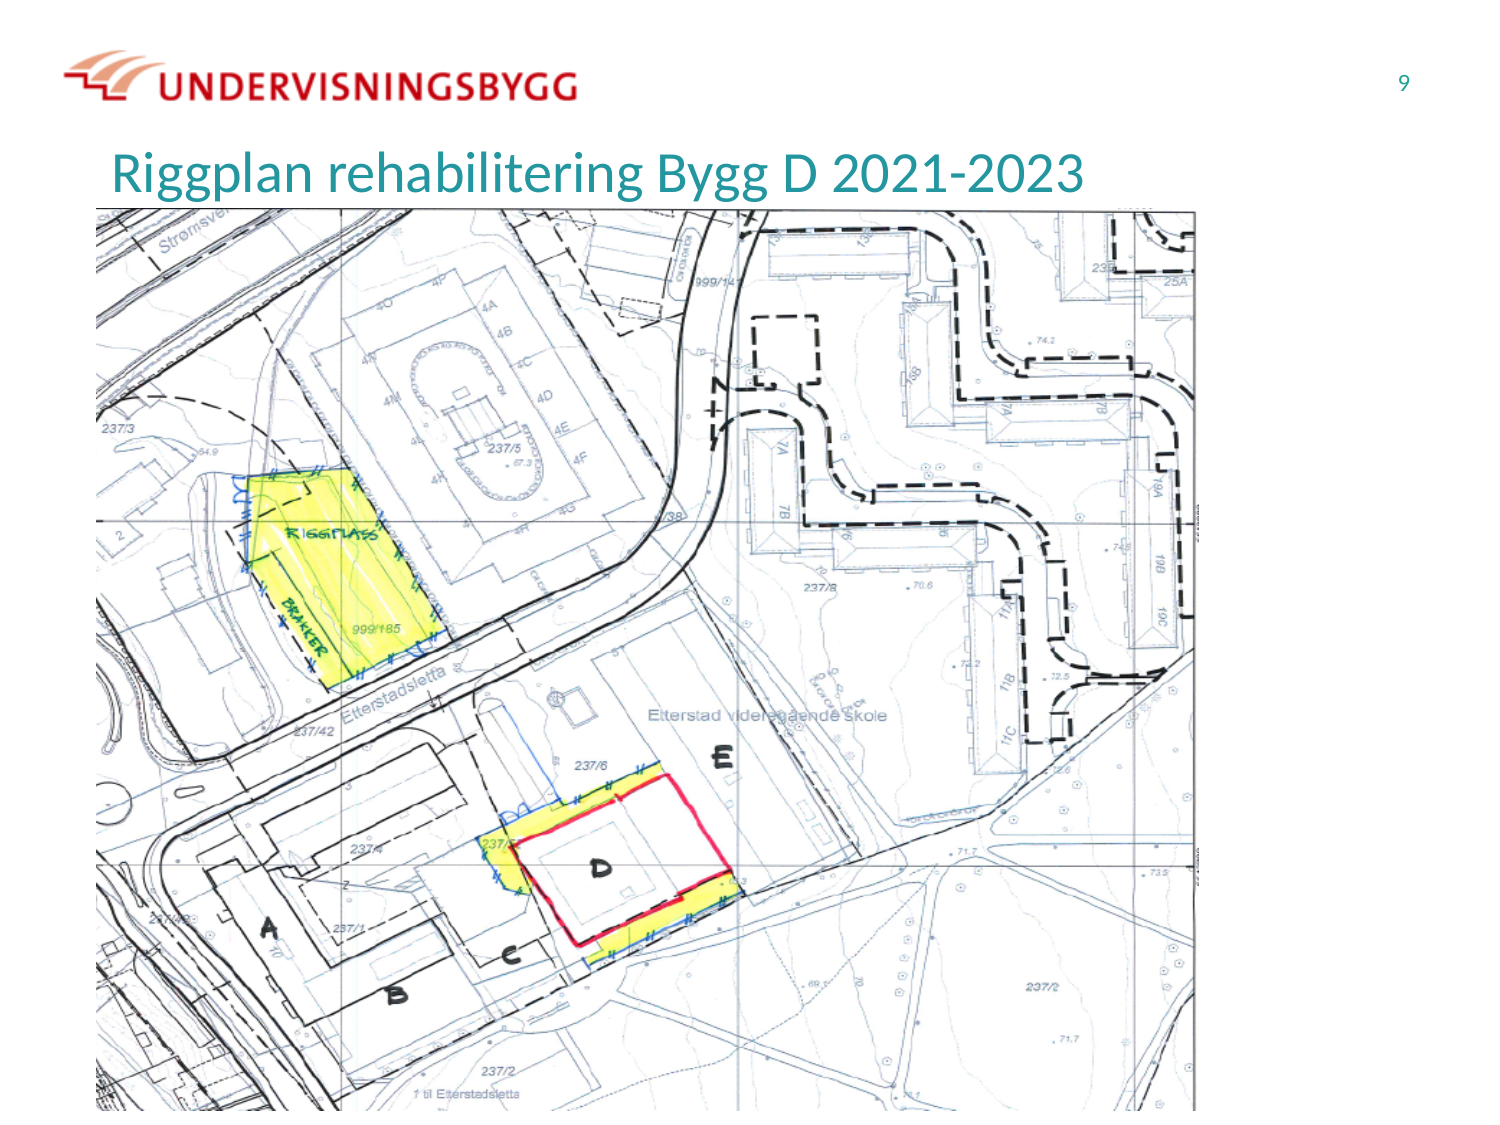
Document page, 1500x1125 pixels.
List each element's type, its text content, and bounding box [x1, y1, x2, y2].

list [95, 207, 1200, 1112]
picture [39, 30, 599, 131]
slide_number 9 [1329, 58, 1426, 138]
title Riggplan rehabilitering Bygg D 2021-2023 [95, 99, 1378, 240]
